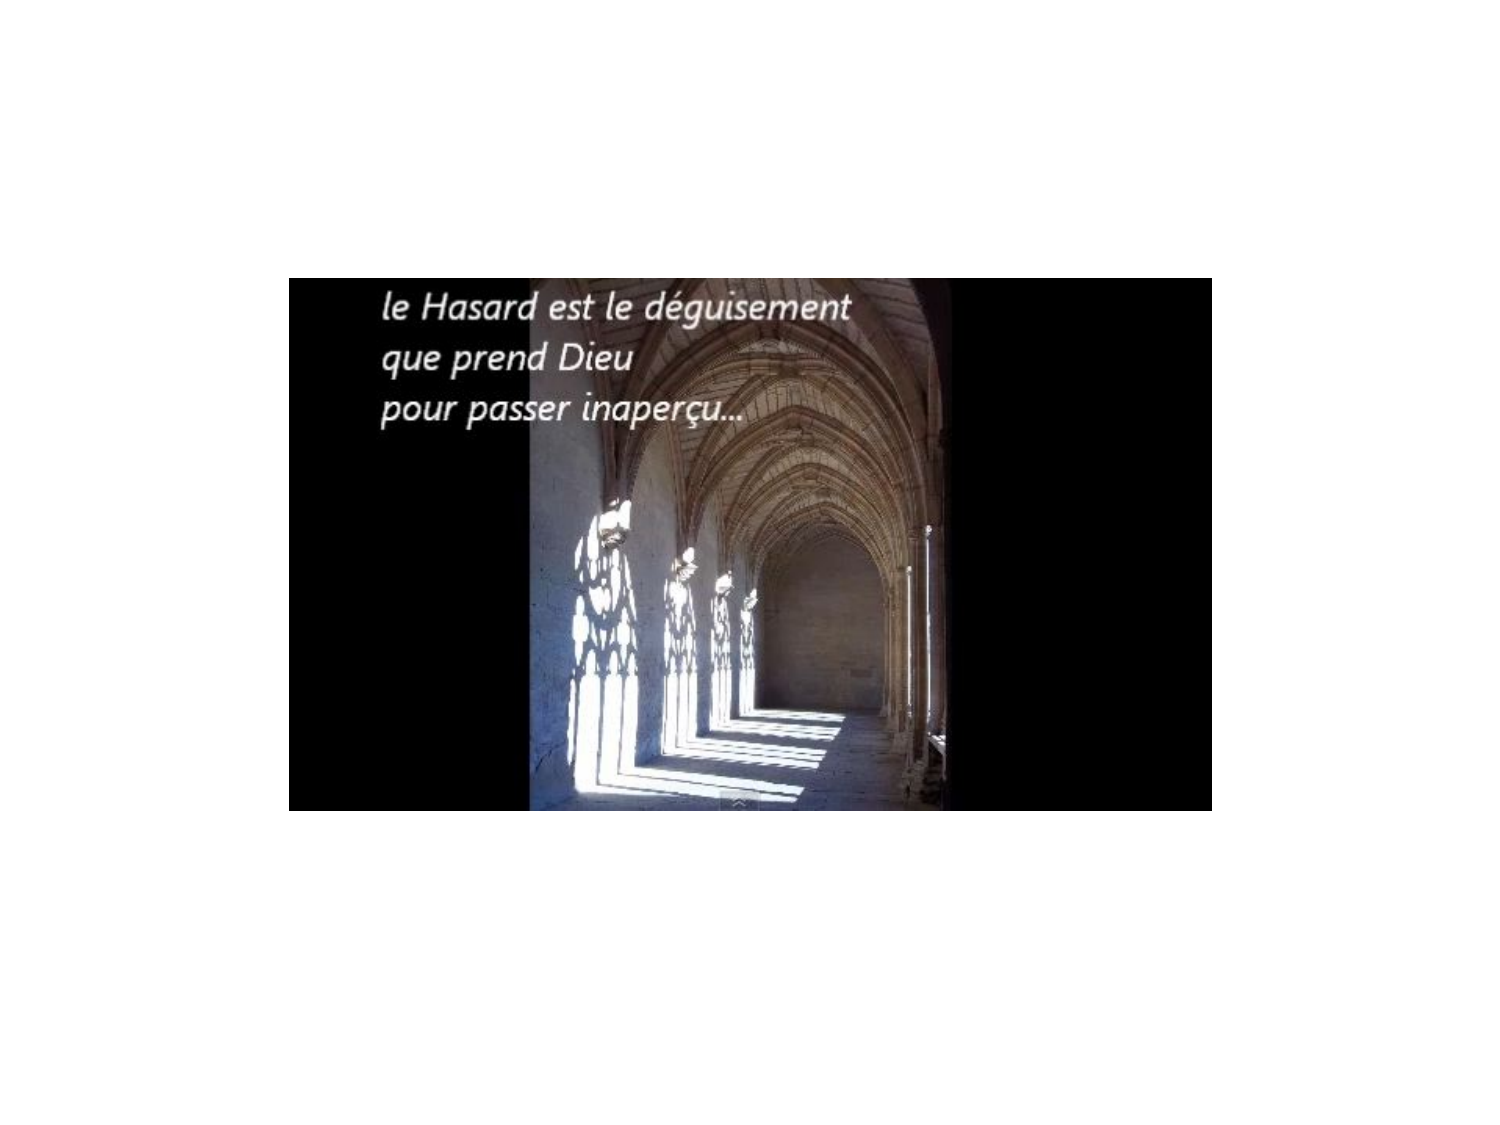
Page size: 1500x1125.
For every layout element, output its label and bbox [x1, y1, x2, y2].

picture [288, 278, 1212, 811]
